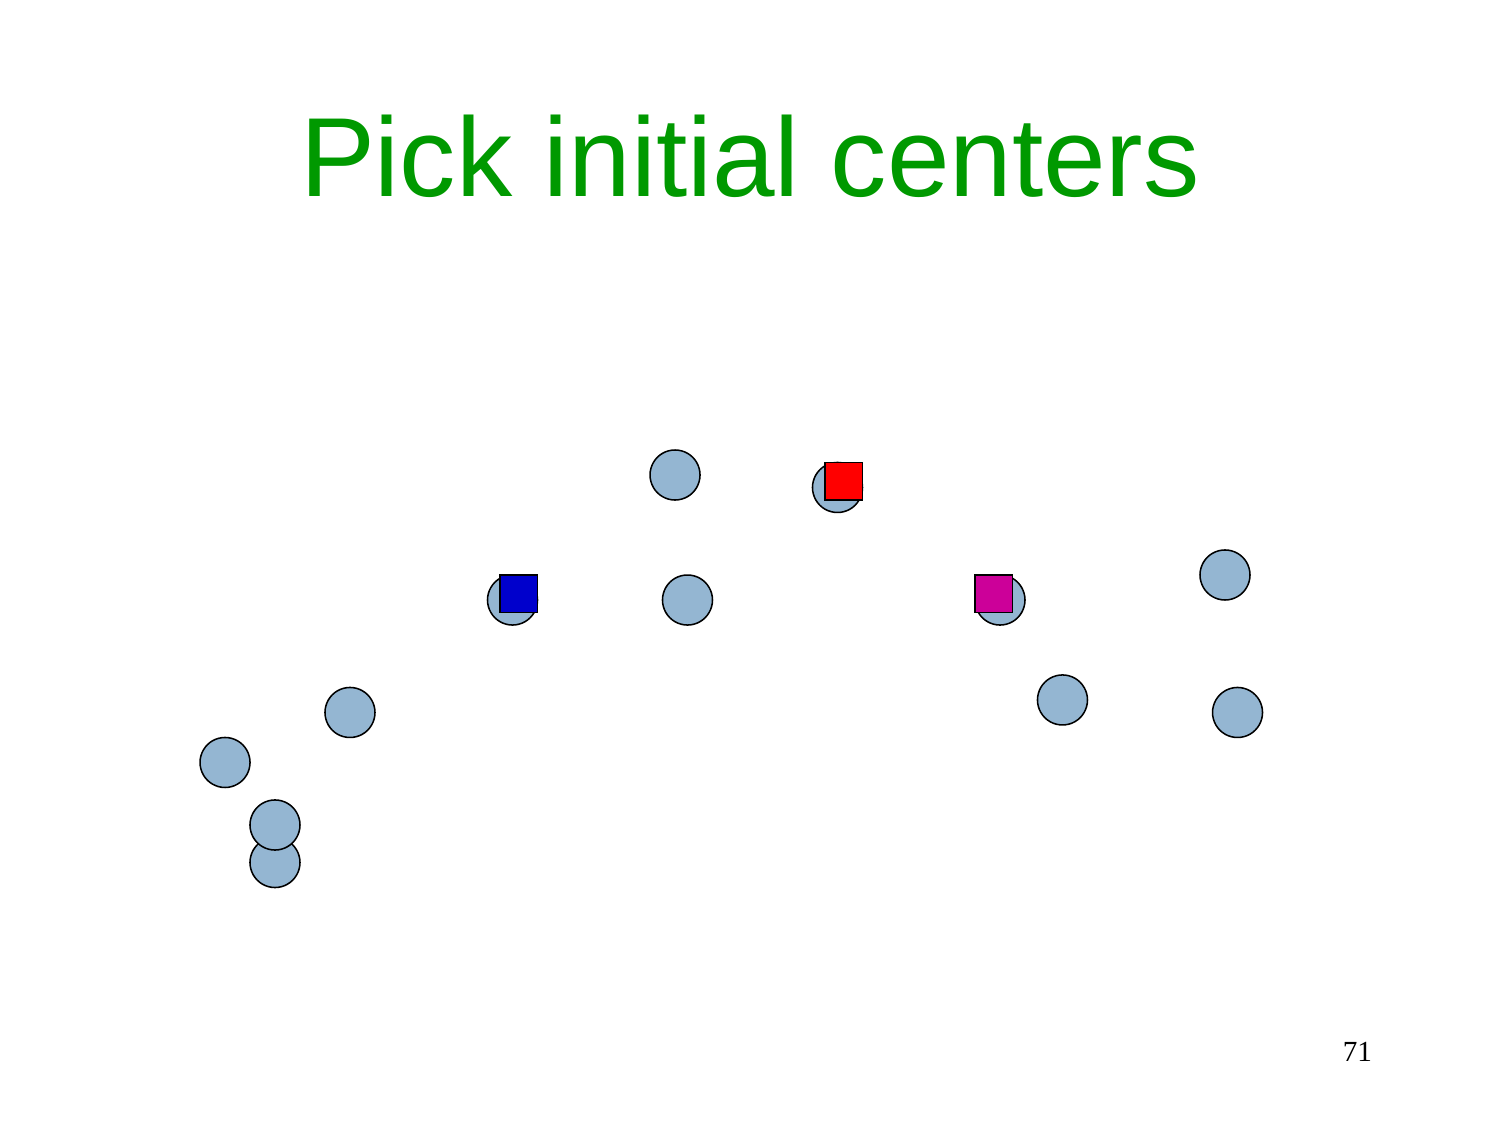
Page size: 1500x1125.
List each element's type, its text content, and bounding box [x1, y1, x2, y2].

text_box [812, 465, 860, 513]
slide_number 71 [1074, 1024, 1388, 1101]
text_box [200, 737, 251, 788]
text_box [249, 799, 301, 851]
text_box [662, 575, 713, 626]
text_box [975, 575, 1013, 613]
text_box [1200, 549, 1251, 601]
text_box [650, 450, 701, 501]
text_box [500, 575, 538, 613]
text_box [324, 687, 376, 738]
text_box [1037, 674, 1088, 725]
title Pick initial centers [112, 57, 1388, 246]
text_box [487, 578, 534, 626]
text_box [1212, 687, 1263, 738]
text_box [249, 844, 301, 888]
text_box [825, 462, 863, 500]
text_box [978, 578, 1026, 626]
